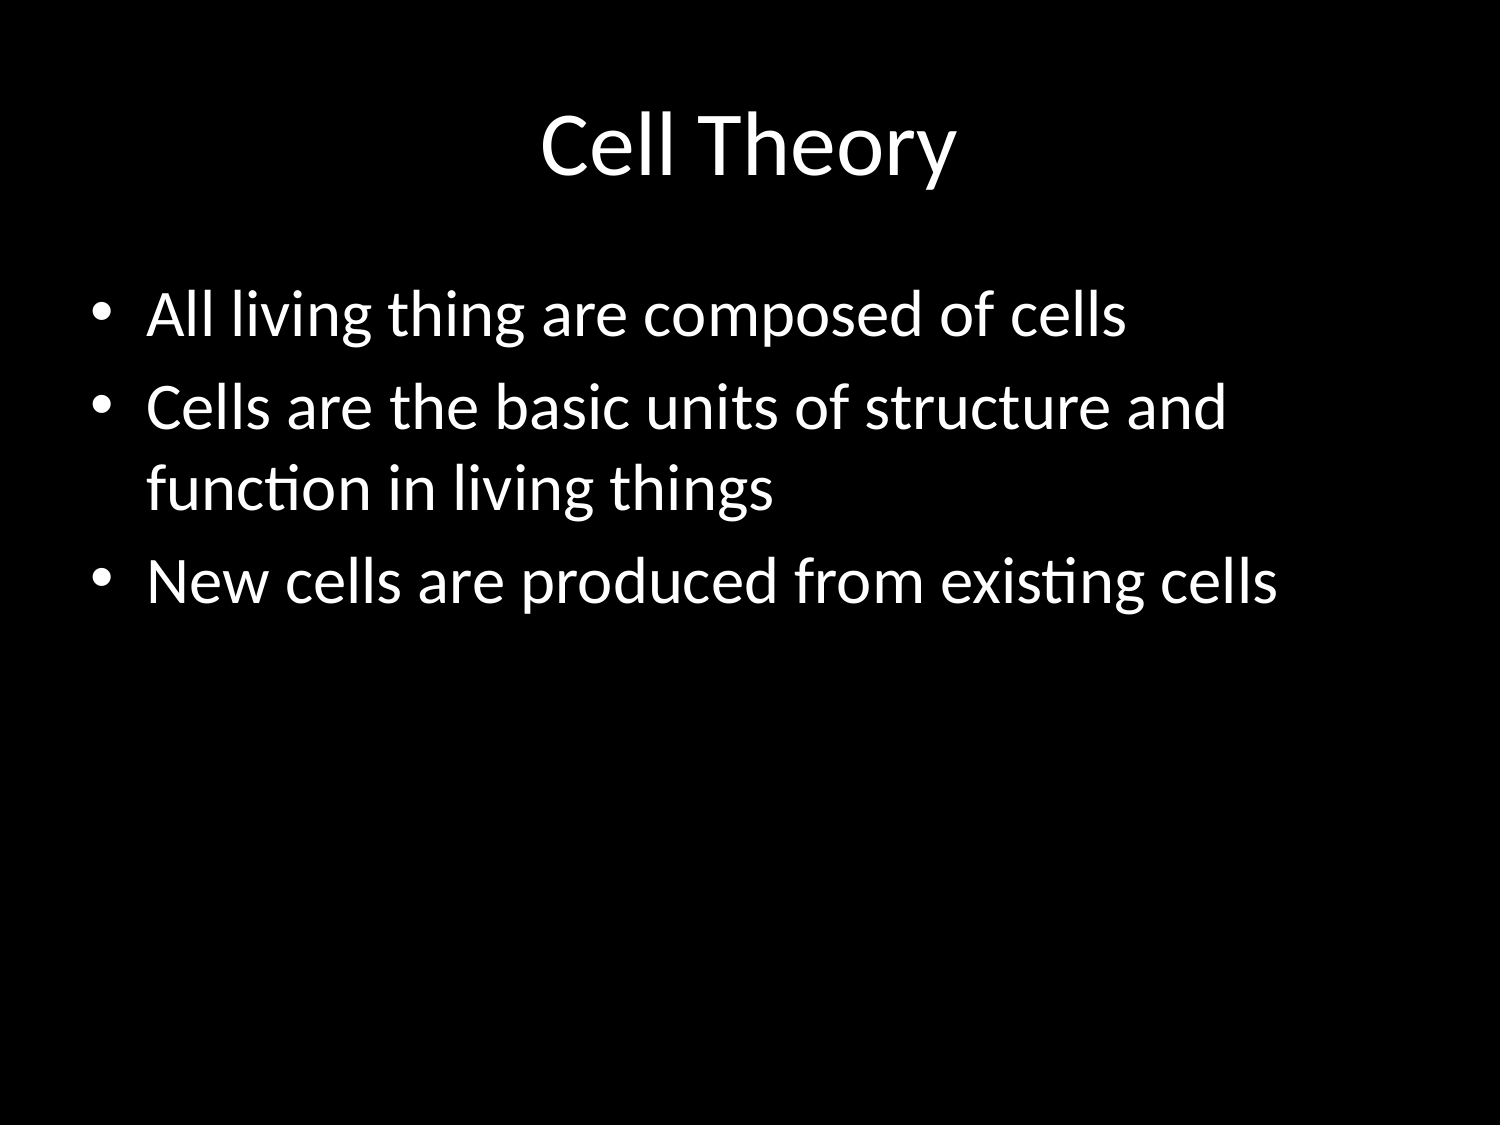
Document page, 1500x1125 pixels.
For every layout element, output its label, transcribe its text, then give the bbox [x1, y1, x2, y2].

title Cell Theory [75, 45, 1425, 233]
list All living thing are composed of cells Cells are the basic units of structure and function in living things New cells are produced from existing cells [75, 262, 1425, 1005]
